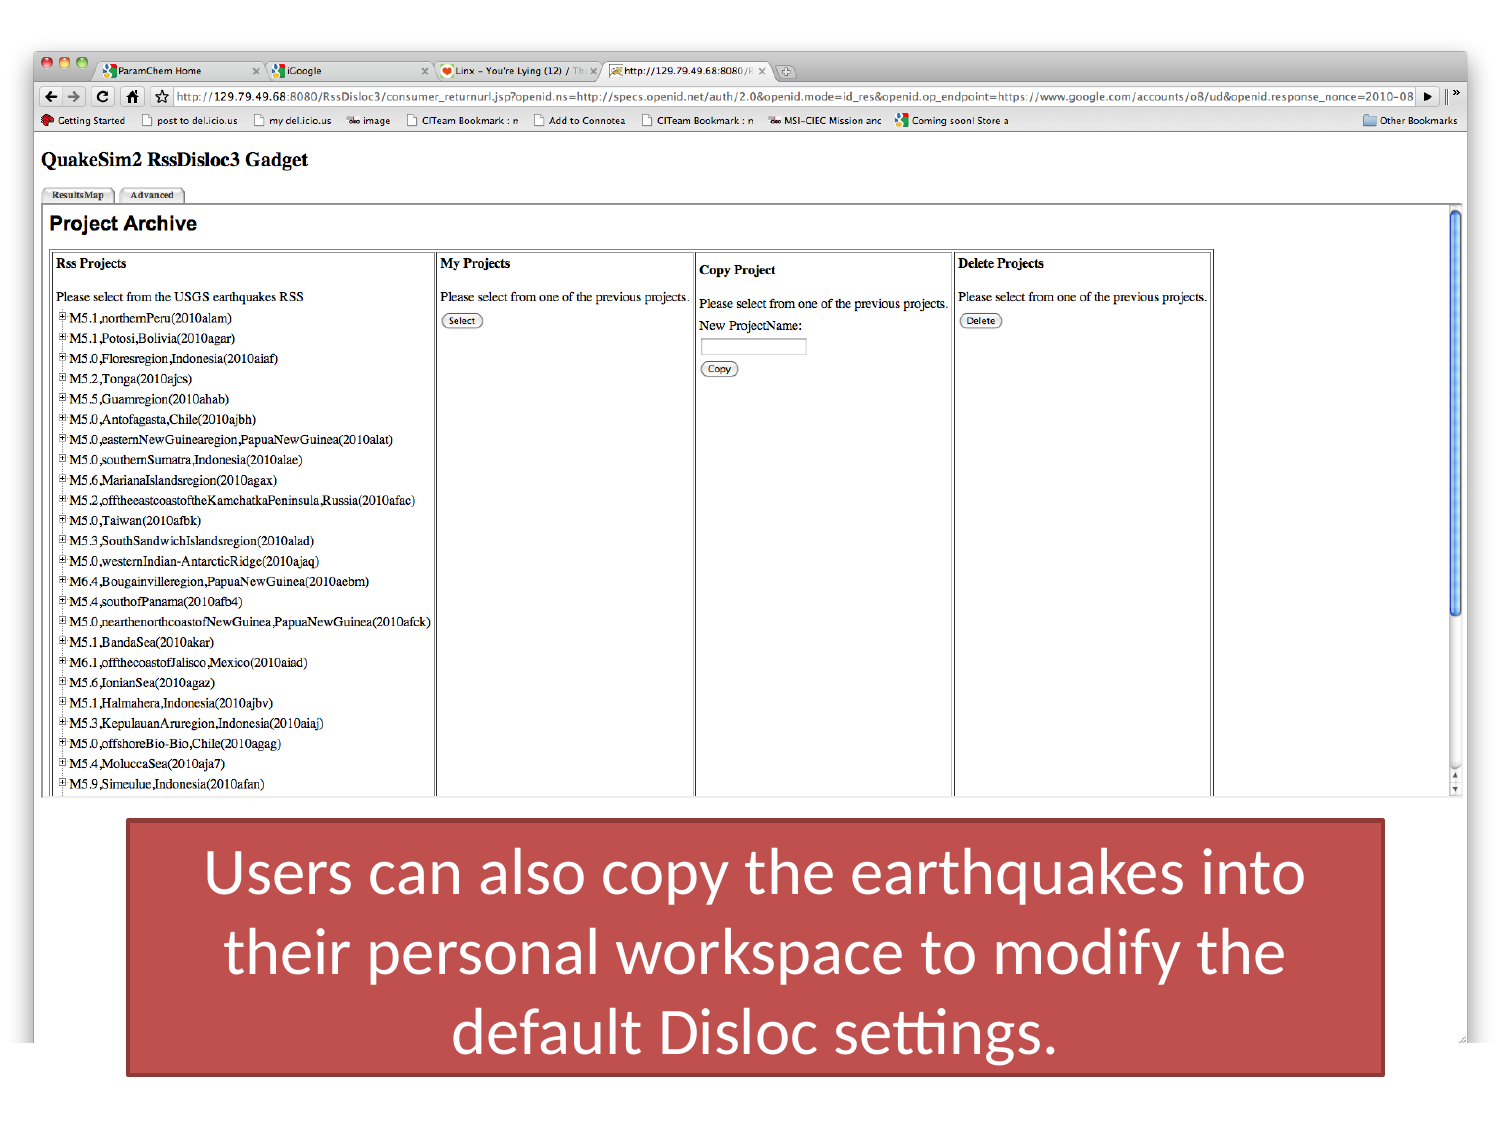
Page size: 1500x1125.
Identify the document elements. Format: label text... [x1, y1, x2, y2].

picture [0, 30, 1500, 1043]
text_box Users can also copy the earthquakes into their personal workspace to modify the default Disloc settings. [126, 1051, 1385, 1077]
